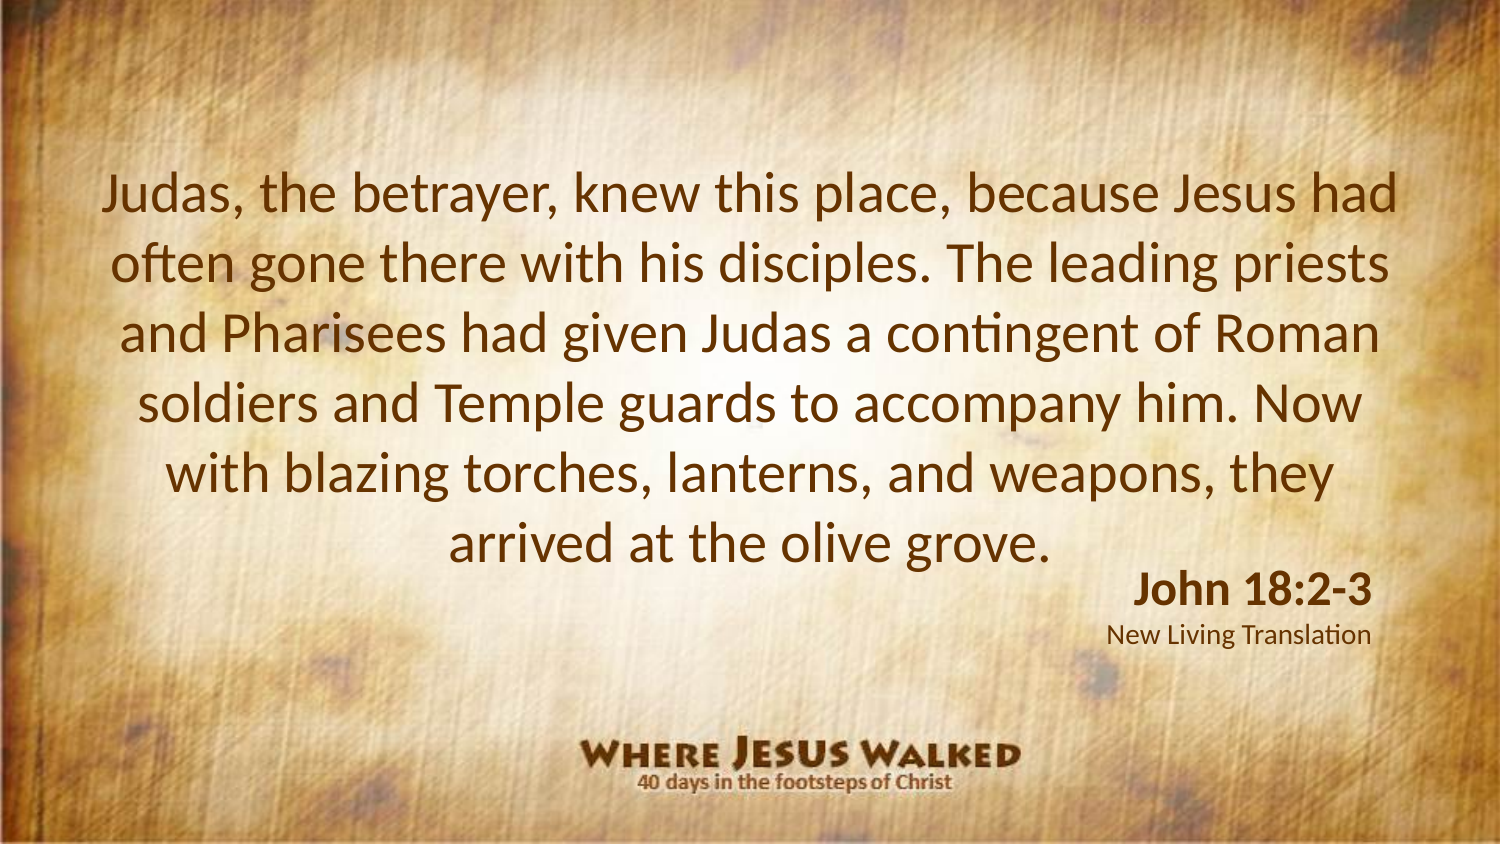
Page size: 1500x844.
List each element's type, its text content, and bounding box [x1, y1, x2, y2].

picture [0, 0, 1500, 844]
text_box John 18:2-3 New Living Translation [842, 547, 1387, 658]
text_box Judas, the betrayer, knew this place, because Jesus had often gone there with his disciples. The leading priests and Pharisees had given Judas a contingent of Roman soldiers and Temple guards to accompany him. Now with blazing torches, lanterns, and weapons, they arrived at the olive grove. [75, 146, 1426, 495]
